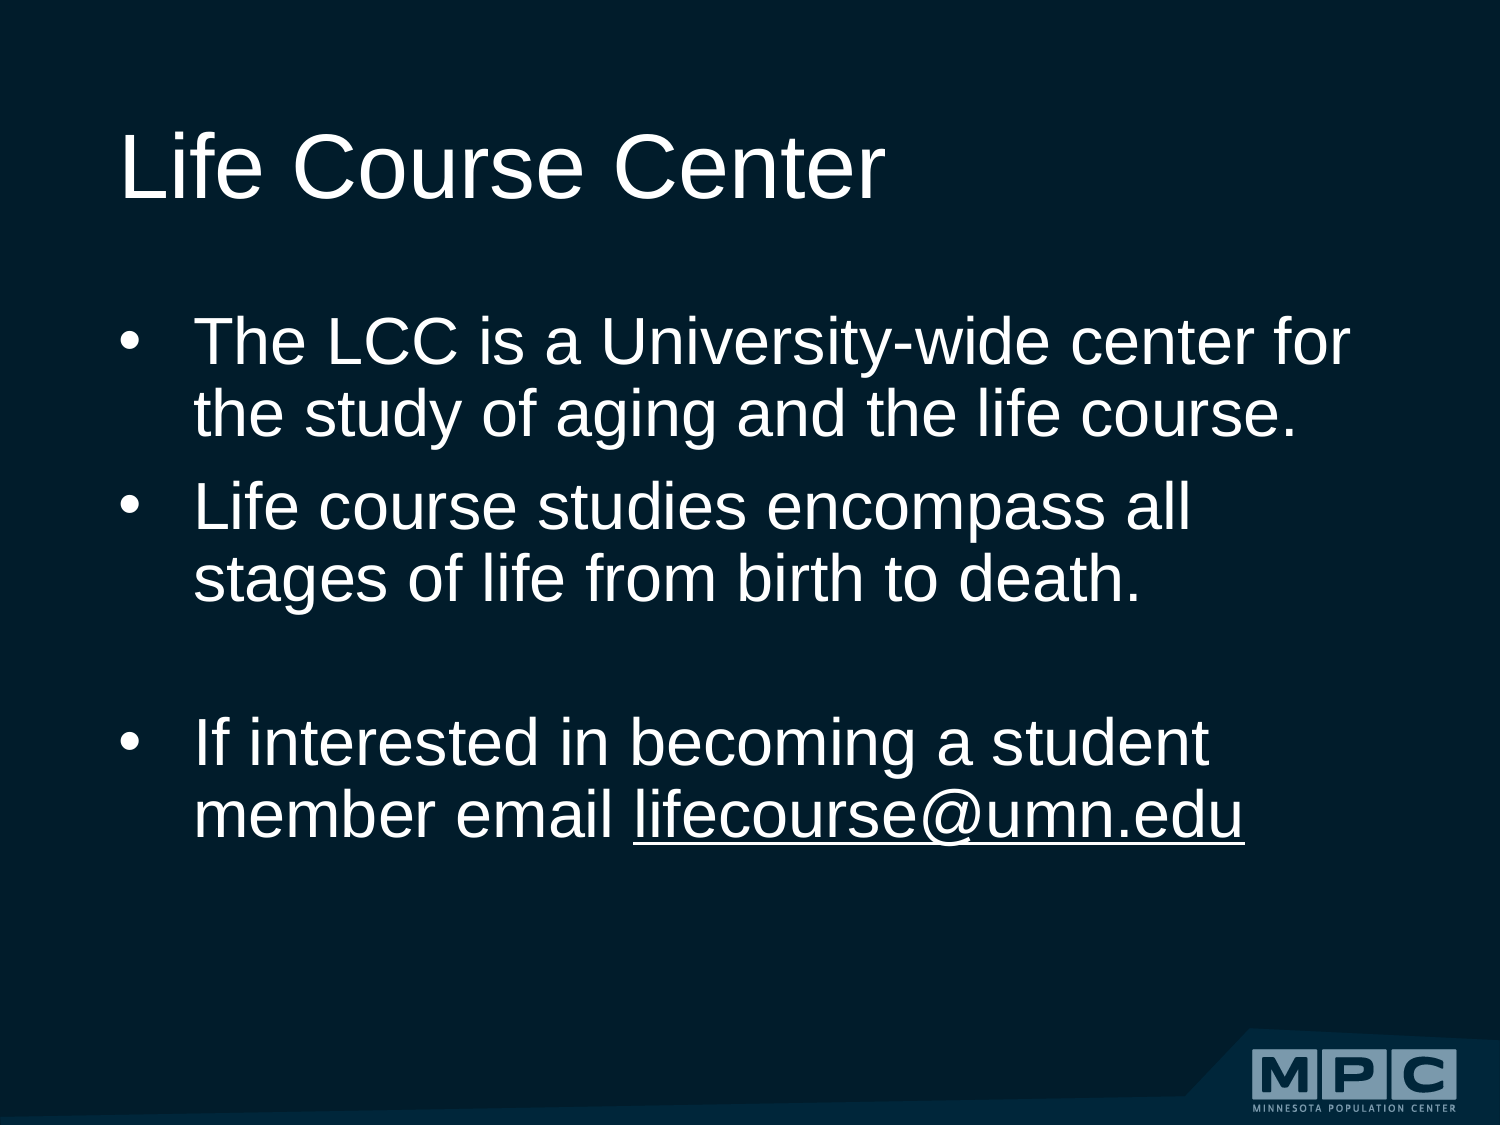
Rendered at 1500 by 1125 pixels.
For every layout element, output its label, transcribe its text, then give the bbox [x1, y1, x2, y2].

list The LCC is a University-wide center for the study of aging and the life course. Life course studies encompass all stages of life from birth to death. If interested in becoming a student member email lifecourse@umn.edu [103, 299, 1397, 1014]
picture [0, 1021, 1500, 1116]
picture [1253, 1050, 1317, 1099]
title Life Course Center [103, 59, 1397, 278]
picture [1323, 1050, 1386, 1099]
picture [1392, 1050, 1456, 1099]
